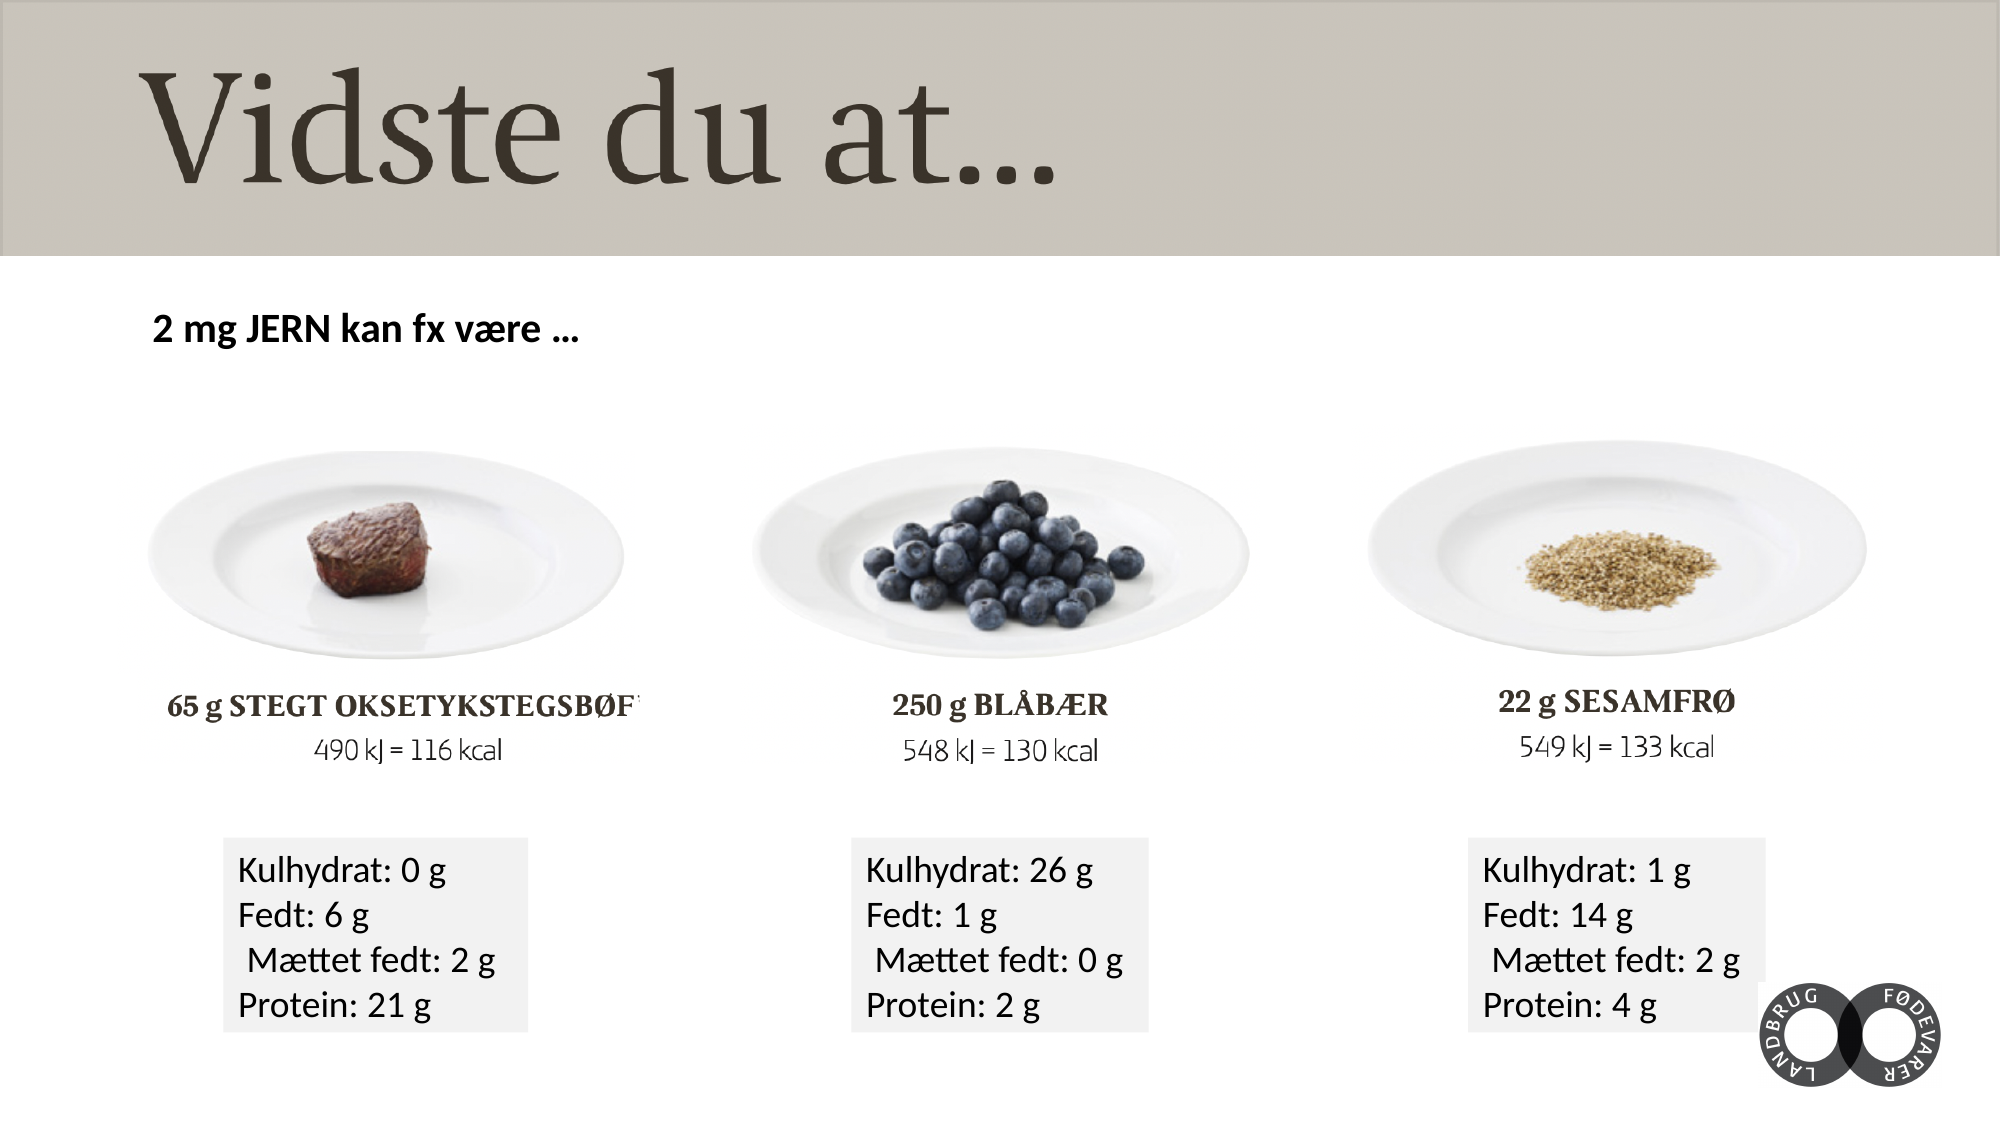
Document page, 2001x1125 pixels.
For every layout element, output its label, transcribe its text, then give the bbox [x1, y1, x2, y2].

list 2 mg JERN kan fx være … [137, 299, 1738, 390]
text_box Kulhydrat: 26 g Fedt: 1 g Mættet fedt: 0 g Protein: 2 g [851, 837, 1149, 1033]
picture [117, 451, 640, 764]
picture [1758, 982, 1942, 1088]
text_box Kulhydrat: 0 g Fedt: 6 g Mættet fedt: 2 g Protein: 21 g [223, 837, 529, 1033]
text_box Kulhydrat: 1 g Fedt: 14 g Mættet fedt: 2 g Protein: 4 g [1468, 837, 1766, 1033]
picture [1350, 424, 1883, 764]
picture [739, 424, 1260, 764]
picture [0, 0, 2000, 256]
